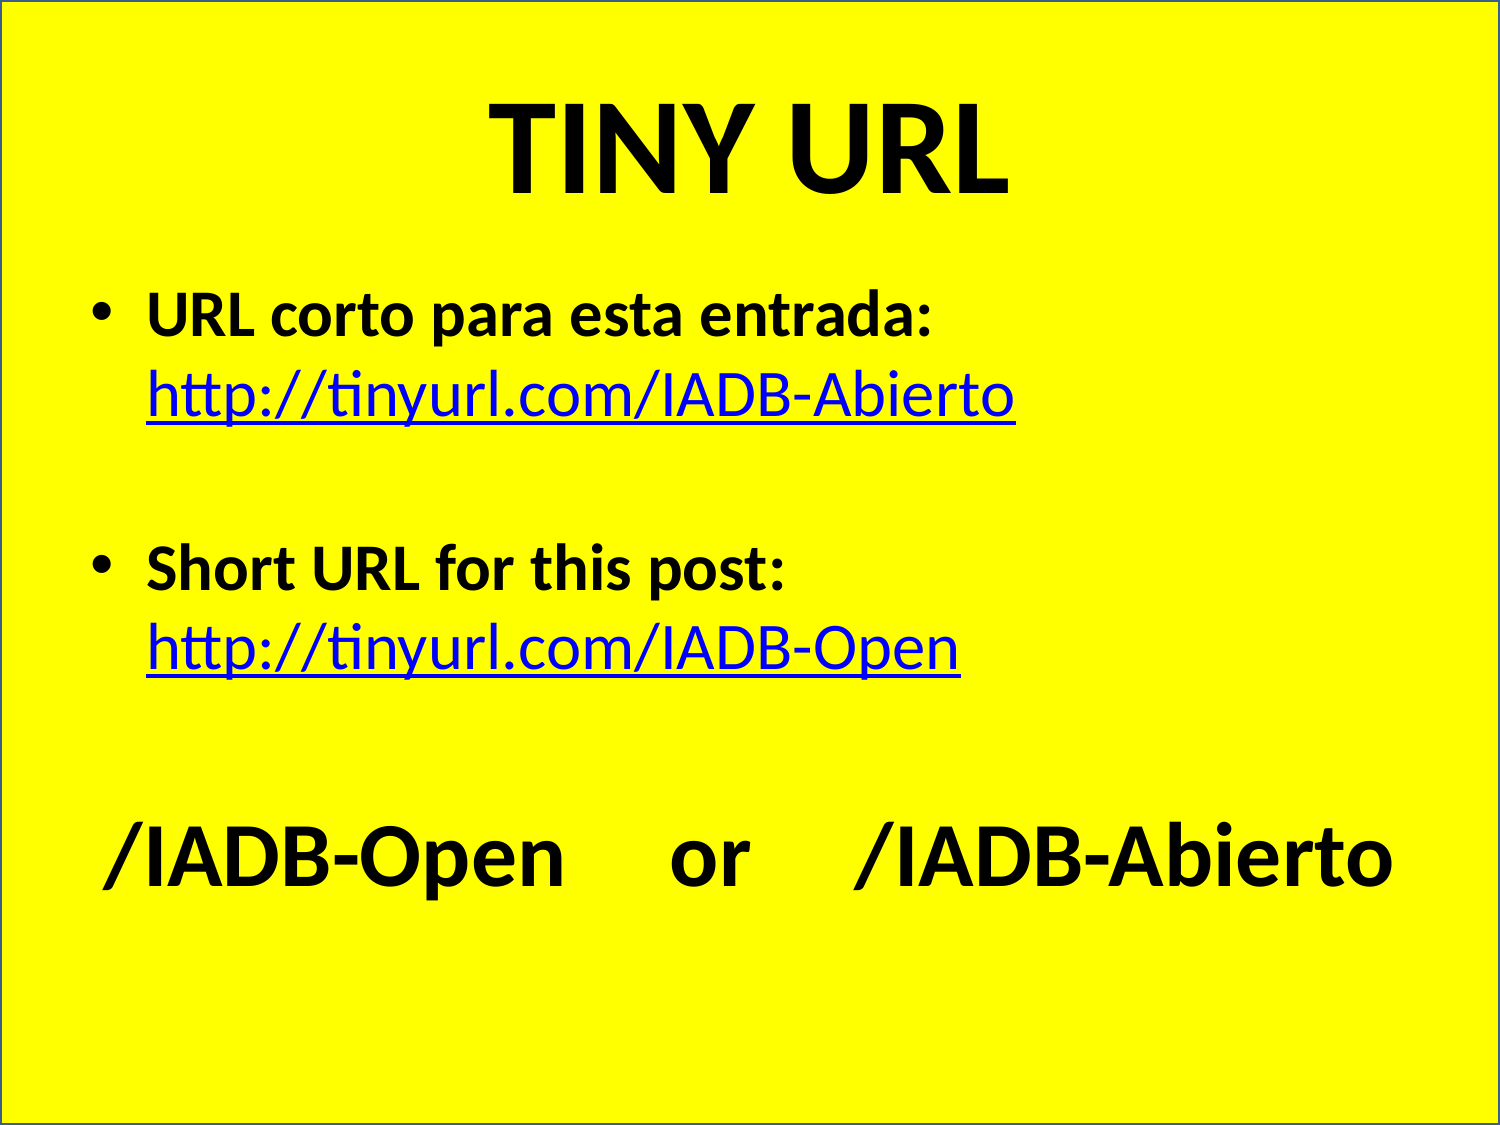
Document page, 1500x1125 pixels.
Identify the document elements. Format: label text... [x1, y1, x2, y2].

title TINY URL [75, 45, 1425, 233]
text_box [0, 0, 1500, 1125]
list URL corto para esta entrada: http://tinyurl.com/IADB-Abierto Short URL for this post: http://tinyurl.com/IADB-Open /IADB-Open or /IADB-Abierto [75, 262, 1425, 1005]
